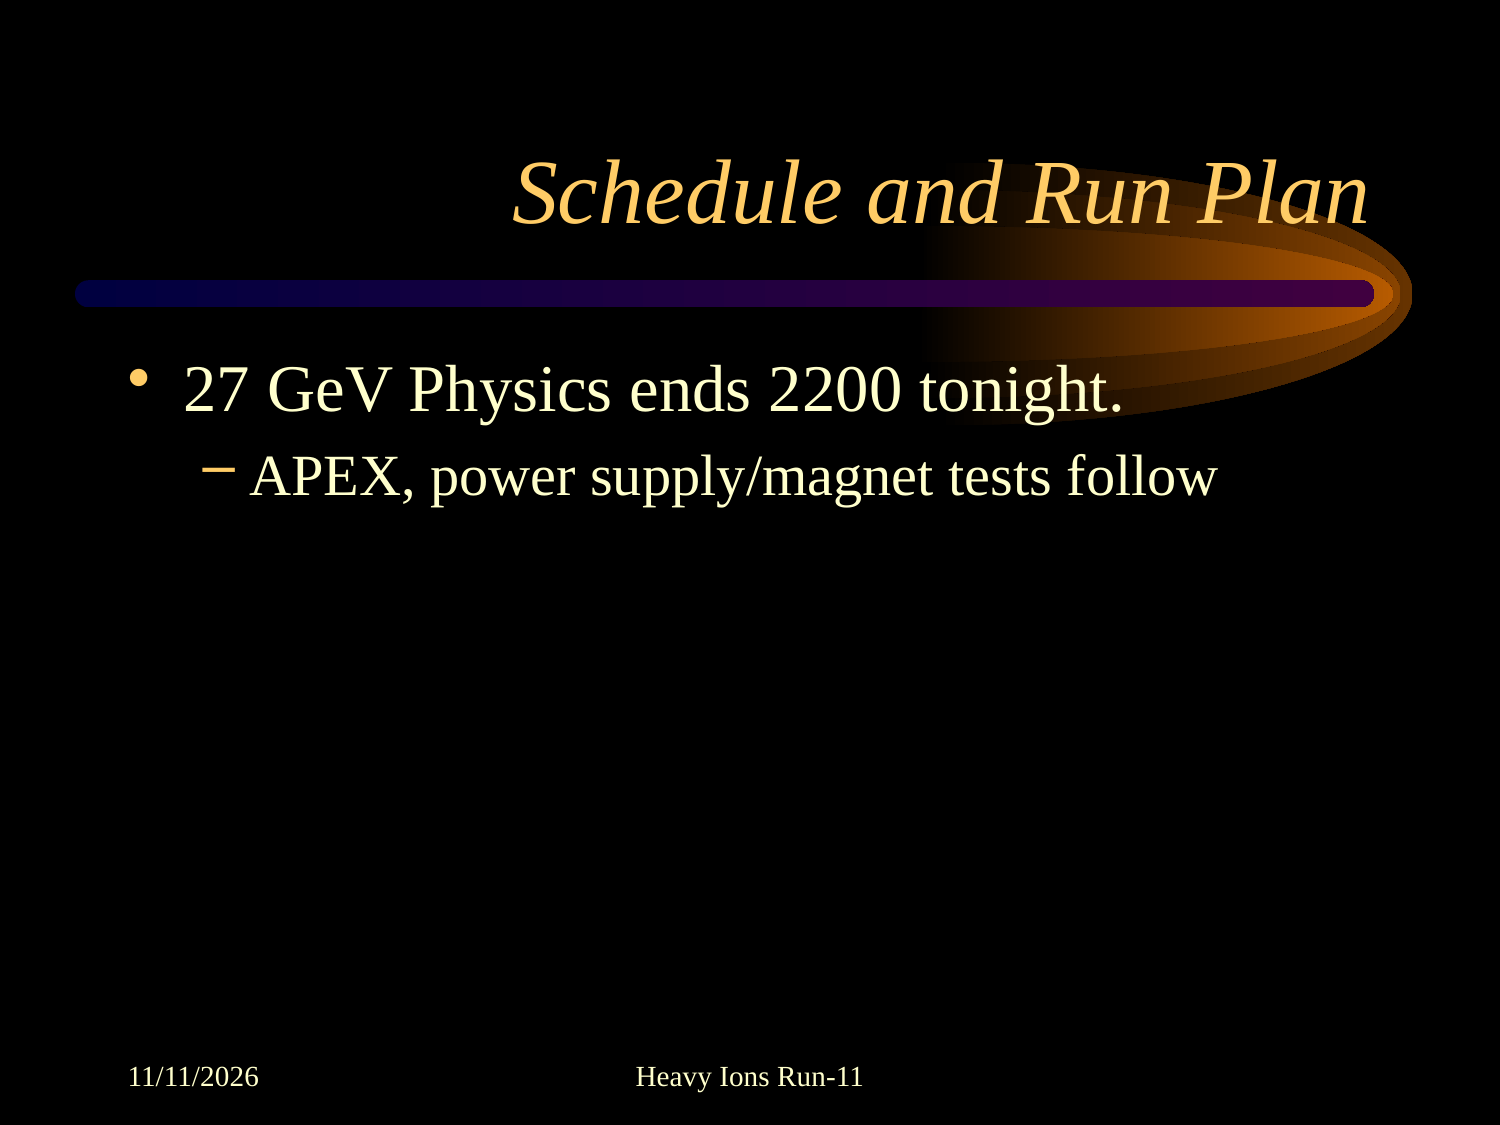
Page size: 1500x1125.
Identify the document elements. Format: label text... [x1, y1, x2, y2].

title Schedule and Run Plan [112, 62, 1388, 251]
list 27 GeV Physics ends 2200 tonight. APEX, power supply/magnet tests follow [112, 337, 1388, 1013]
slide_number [112, 1037, 426, 1113]
footer Heavy Ions Run-11 [512, 1037, 988, 1113]
